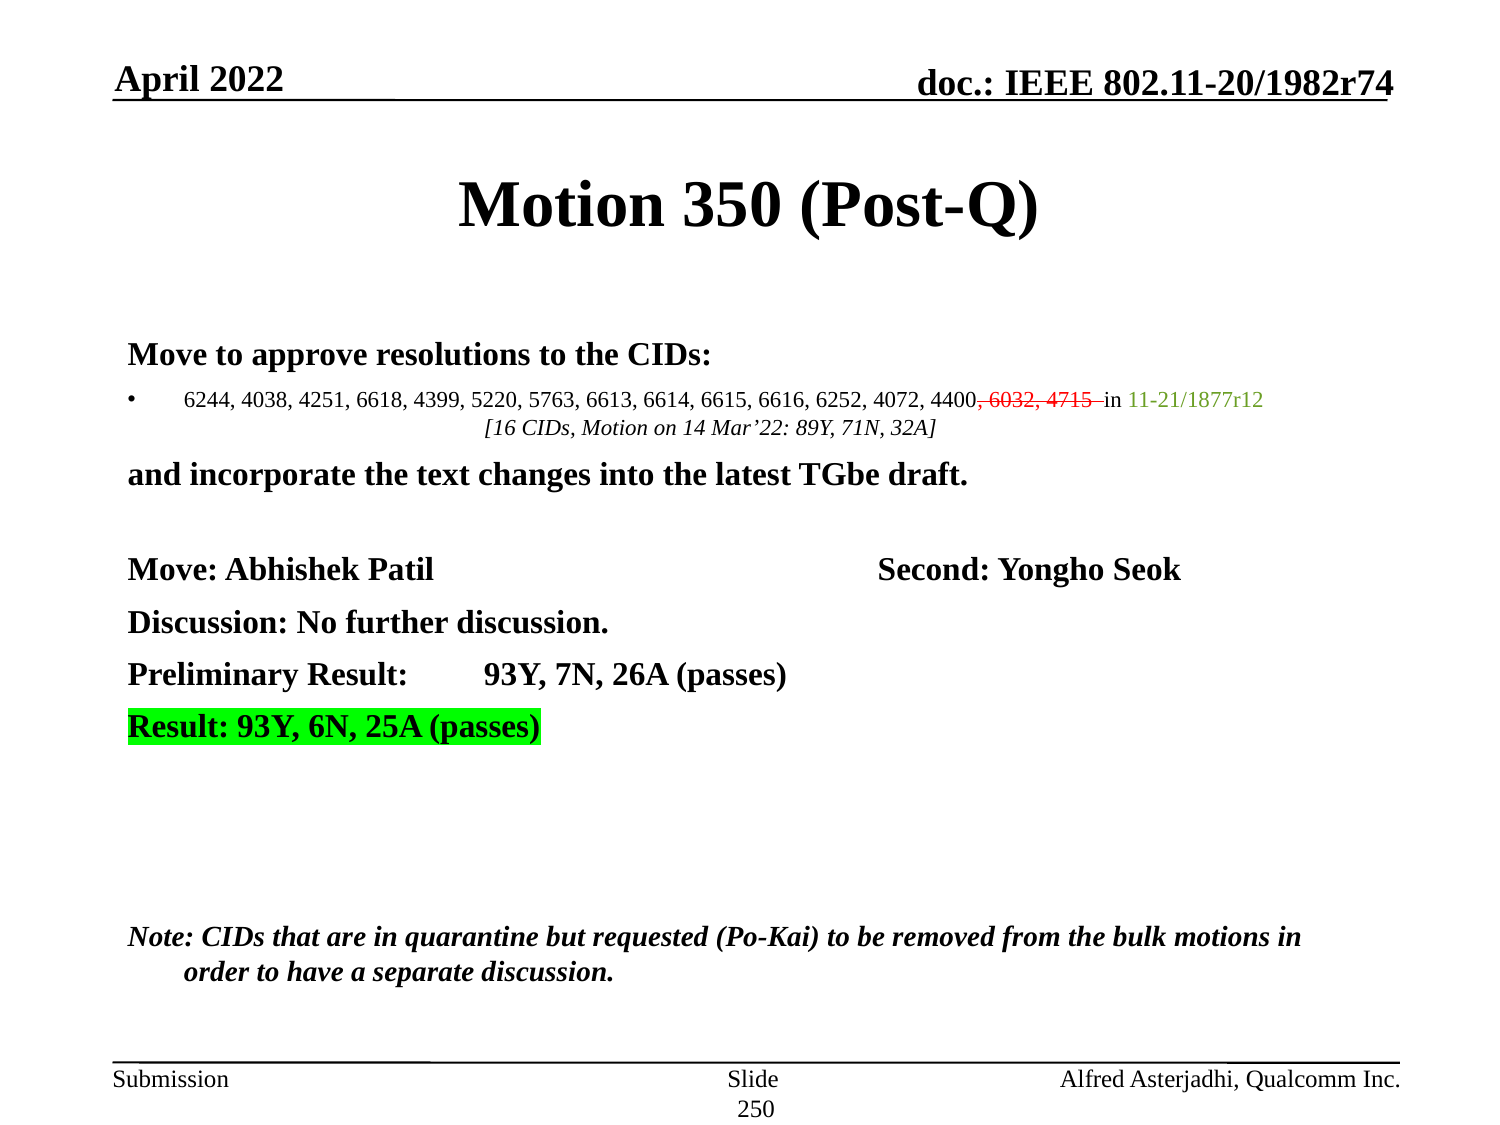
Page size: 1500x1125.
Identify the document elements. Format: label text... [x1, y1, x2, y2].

slide_number Slide 250 [712, 1061, 800, 1123]
list Move to approve resolutions to the CIDs: 6244, 4038, 4251, 6618, 4399, 5220, 5763, 6613, 6614, 6615, 6616, 6252, 4072, 4400, 6032, 4715 in 11-21/1877r12 [16 CIDs, Motion on 14 Mar’22: 89Y, 71N, 32A] and incorporate the text changes into the latest TGbe draft. Move: Abhishek Patil Second: Yongho Seok Discussion: No further discussion. Preliminary Result: 93Y, 7N, 26A (passes) Result: 93Y, 6N, 25A (passes) Note: CIDs that are in quarantine but requested (Po-Kai) to be removed from the bulk motions in order to have a separate discussion. [112, 324, 1388, 1000]
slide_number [114, 54, 423, 100]
footer Alfred Asterjadhi, Qualcomm Inc. [878, 1061, 1402, 1093]
title Motion 350 (Post-Q) [112, 112, 1388, 288]
